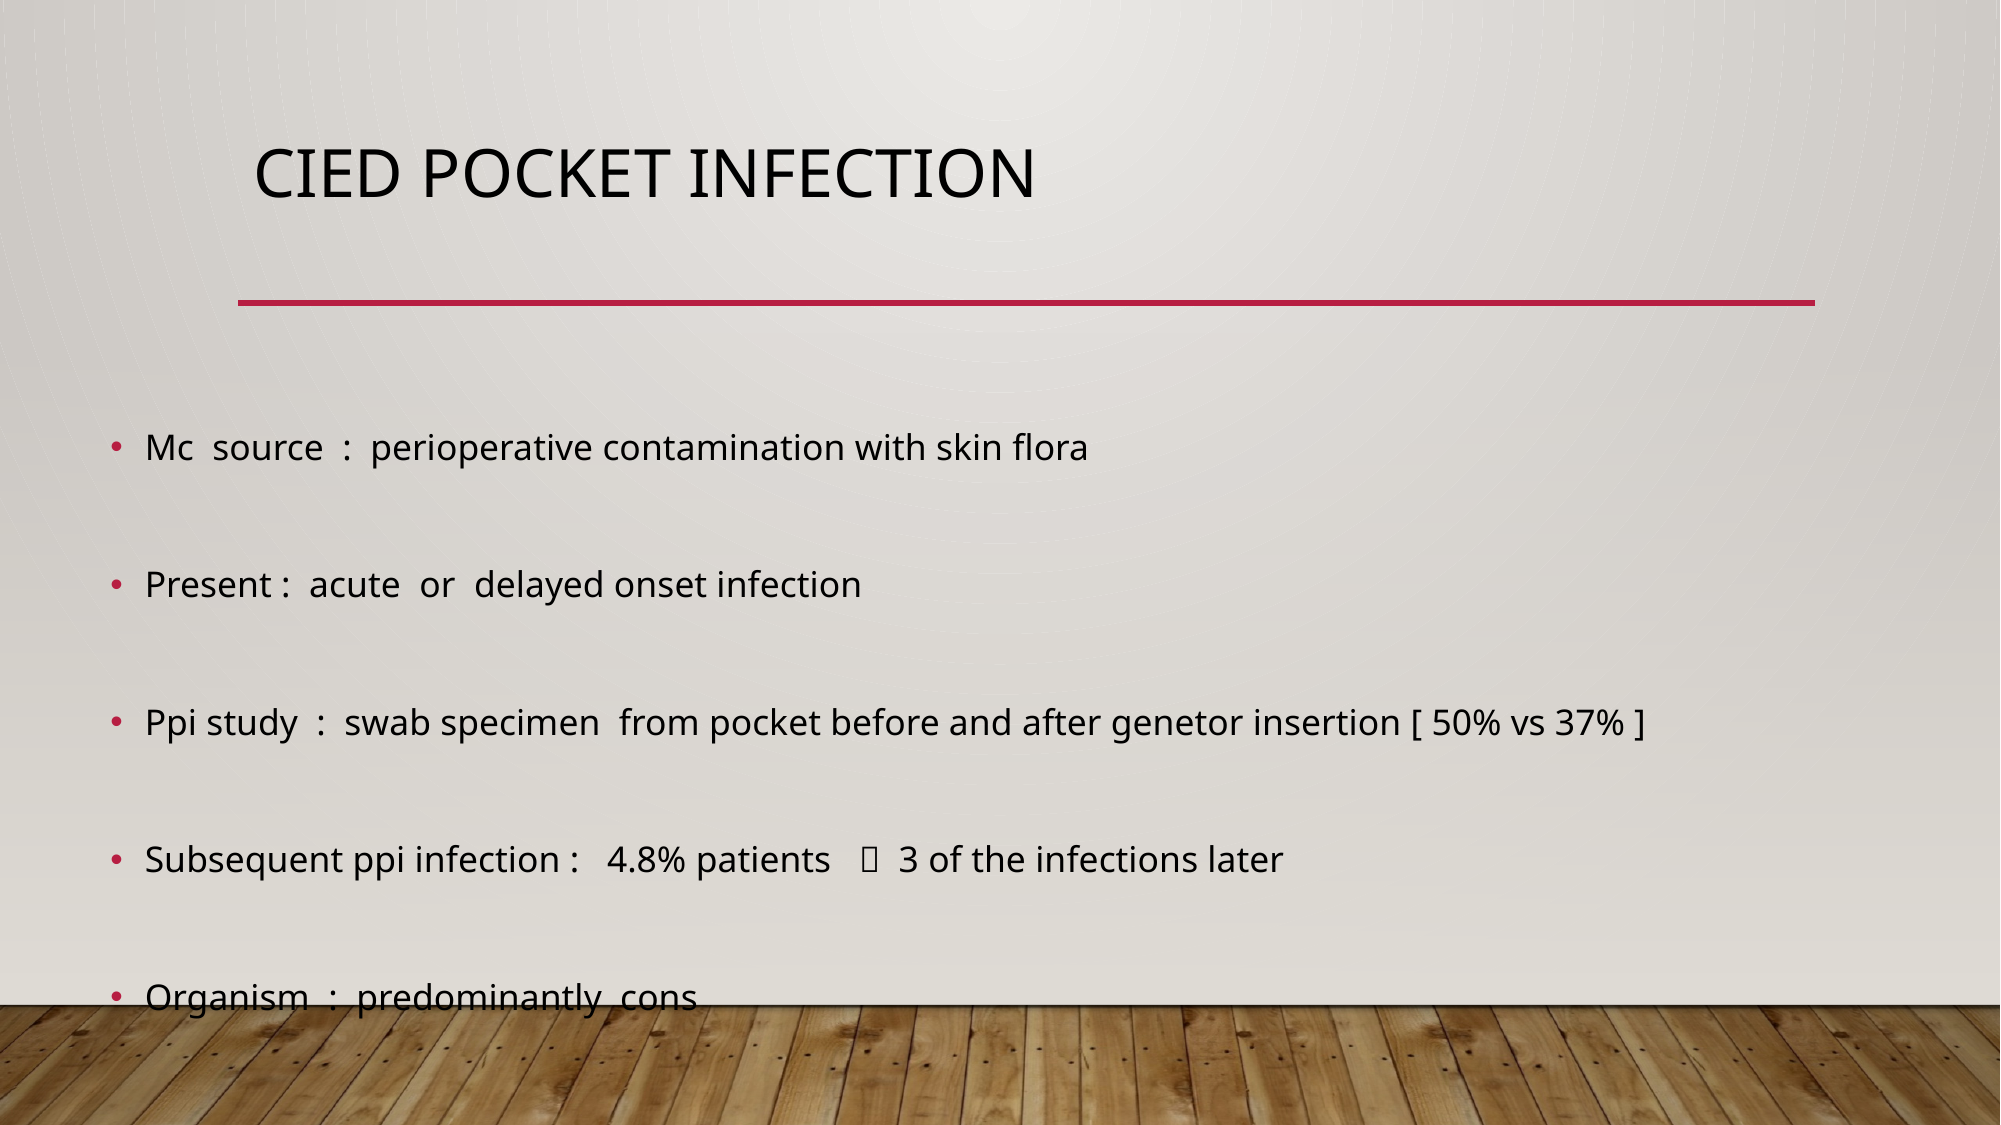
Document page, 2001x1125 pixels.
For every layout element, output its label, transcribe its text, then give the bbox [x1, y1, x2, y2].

picture [0, 1005, 2000, 1125]
title CIED POCKET INFECTION [238, 131, 1814, 305]
list Mc source : perioperative contamination with skin flora Present : acute or delayed onset infection Ppi study : swab specimen from pocket before and after genetor insertion [ 50% vs 37% ] Subsequent ppi infection : 4.8% patients  3 of the infections later Organism : predominantly cons [95, 408, 1905, 1029]
